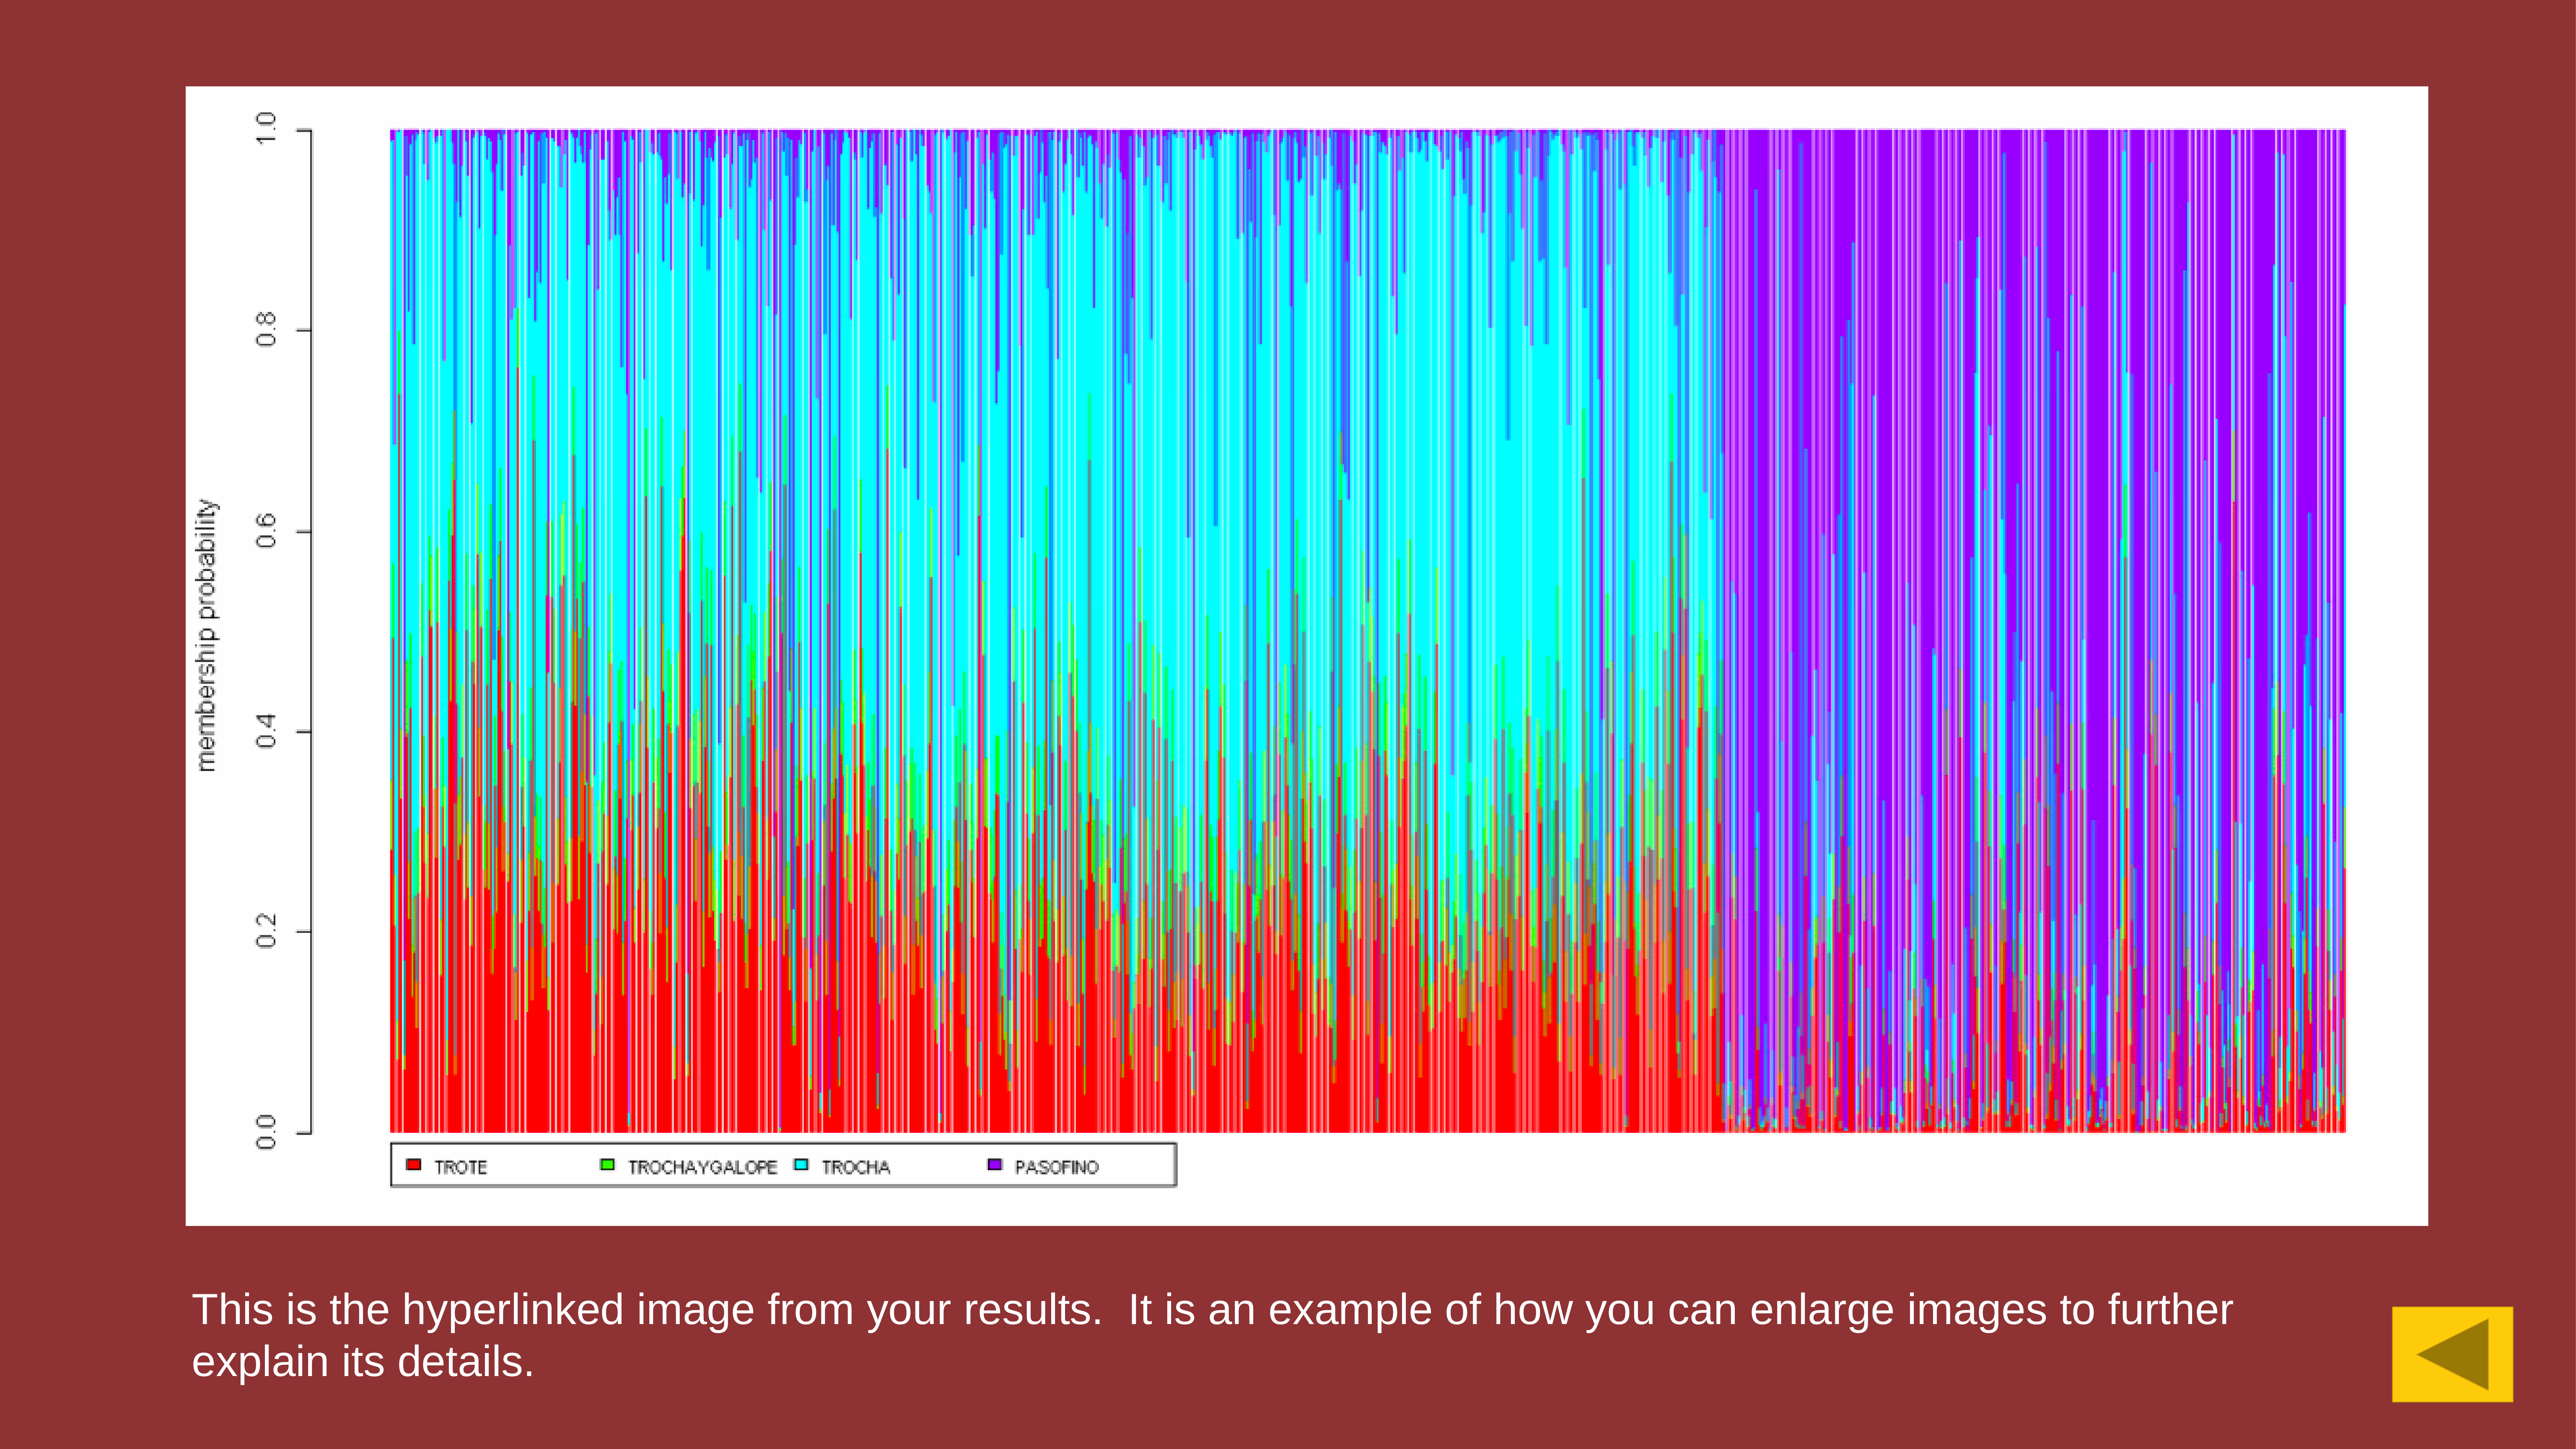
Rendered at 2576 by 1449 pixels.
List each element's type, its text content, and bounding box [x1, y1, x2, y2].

text_box [2392, 1306, 2514, 1402]
picture [186, 86, 2428, 1226]
text_box This is the hyperlinked image from your results. It is an example of how you can enlarge images to further explain its details. [186, 1277, 2392, 1388]
